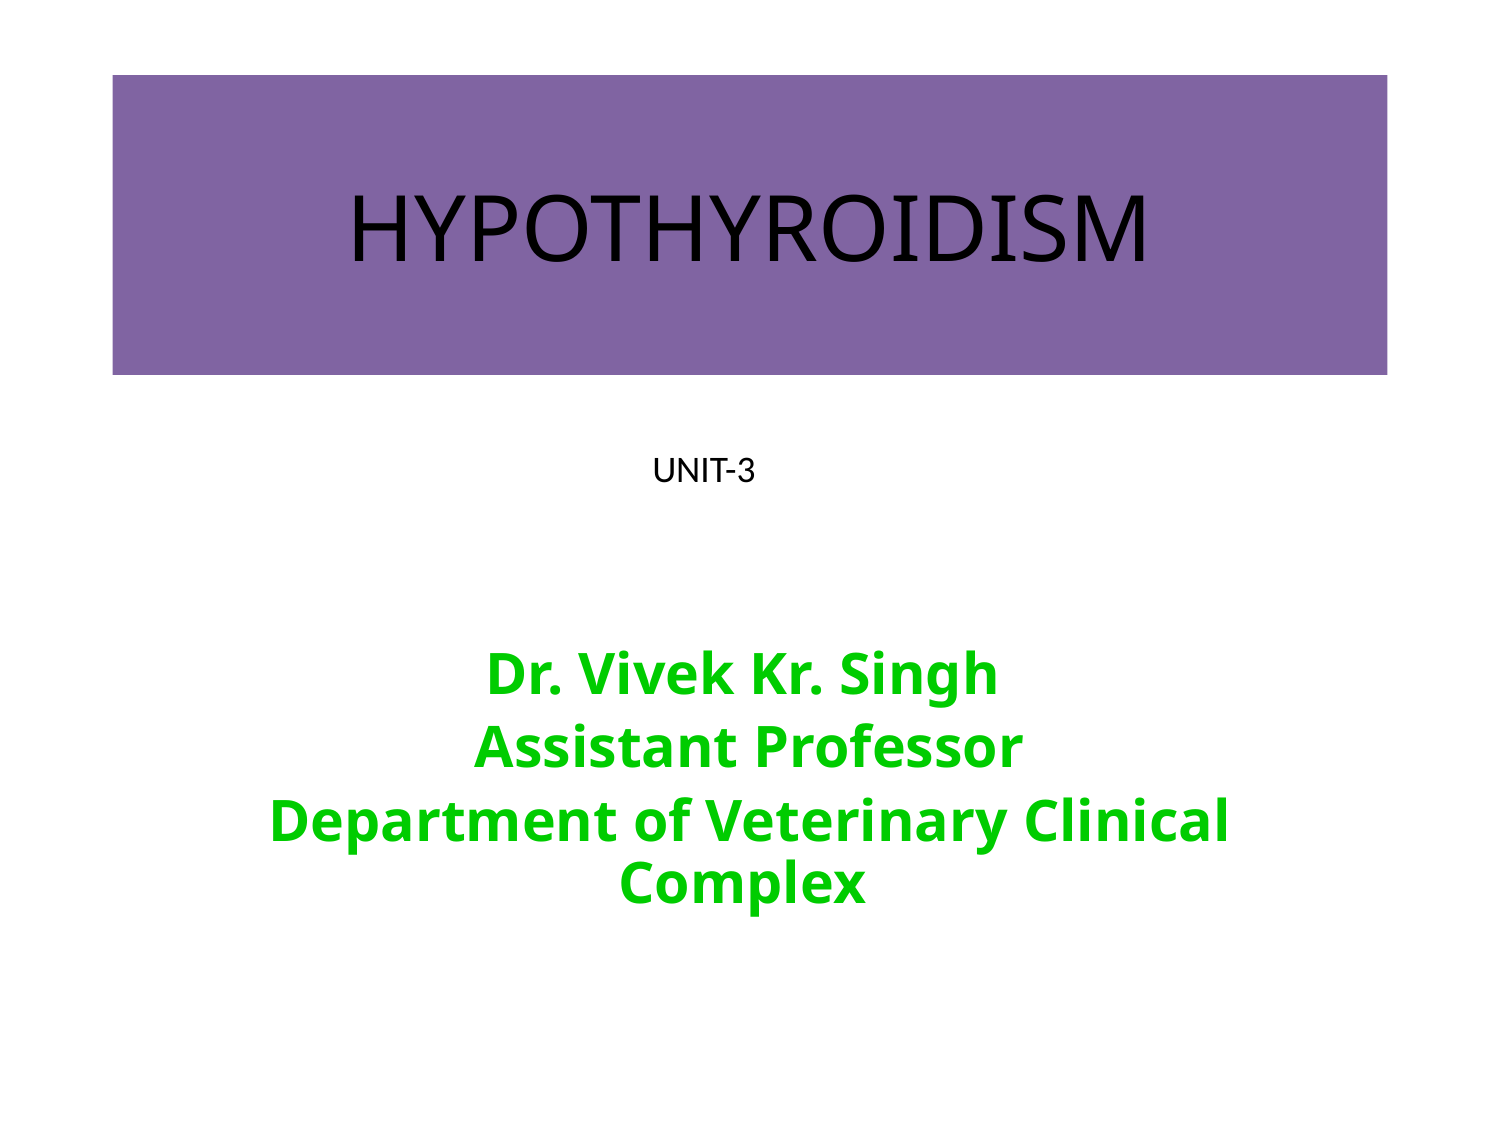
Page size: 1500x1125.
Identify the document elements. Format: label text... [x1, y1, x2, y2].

text_box UNIT-3 [637, 437, 788, 498]
title HYPOTHYROIDISM [112, 75, 1388, 375]
subtitle Dr. Vivek Kr. Singh Assistant Professor Department of Veterinary Clinical Complex [225, 637, 1275, 925]
